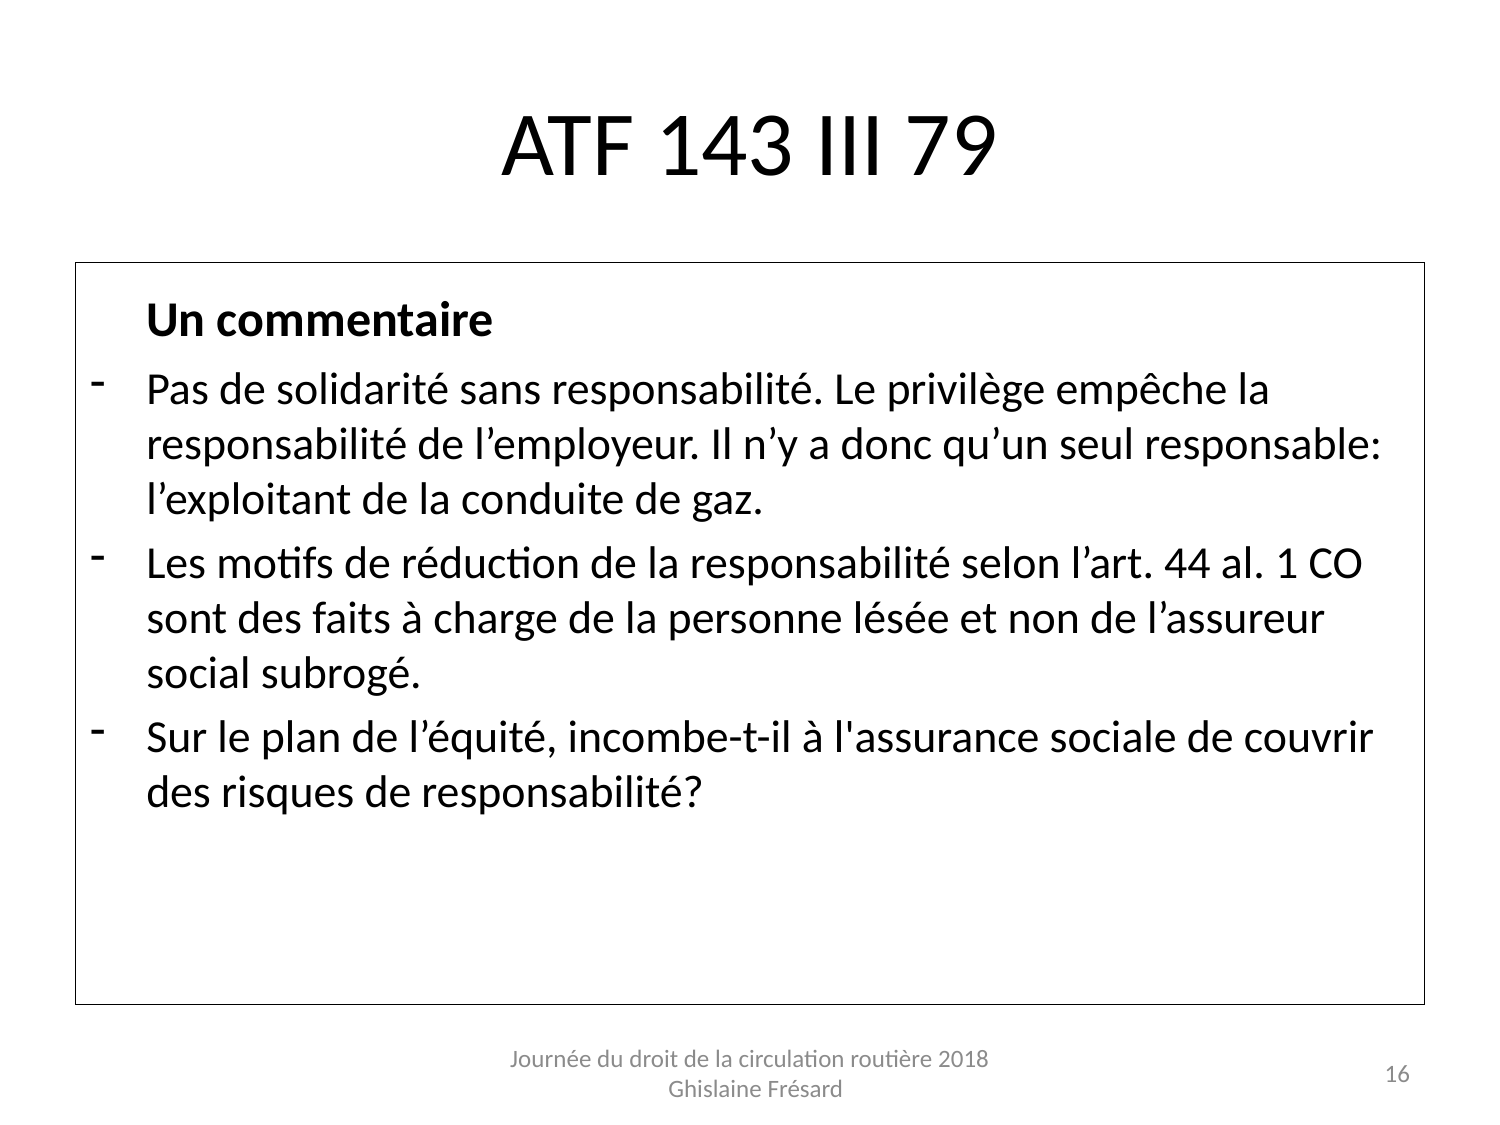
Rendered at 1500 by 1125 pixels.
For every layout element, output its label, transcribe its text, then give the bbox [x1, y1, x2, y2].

title ATF 143 III 79 [75, 45, 1425, 233]
slide_number 16 [1074, 1042, 1425, 1103]
footer Journée du droit de la circulation routière 2018 Ghislaine Frésard [490, 1042, 1022, 1103]
list Un commentaire Pas de solidarité sans responsabilité. Le privilège empêche la responsabilité de l’employeur. Il n’y a donc qu’un seul responsable: l’exploitant de la conduite de gaz. Les motifs de réduction de la responsabilité selon l’art. 44 al. 1 CO sont des faits à charge de la personne lésée et non de l’assureur social subrogé. Sur le plan de l’équité, incombe-t-il à l'assurance sociale de couvrir des risques de responsabilité? [75, 262, 1425, 1005]
